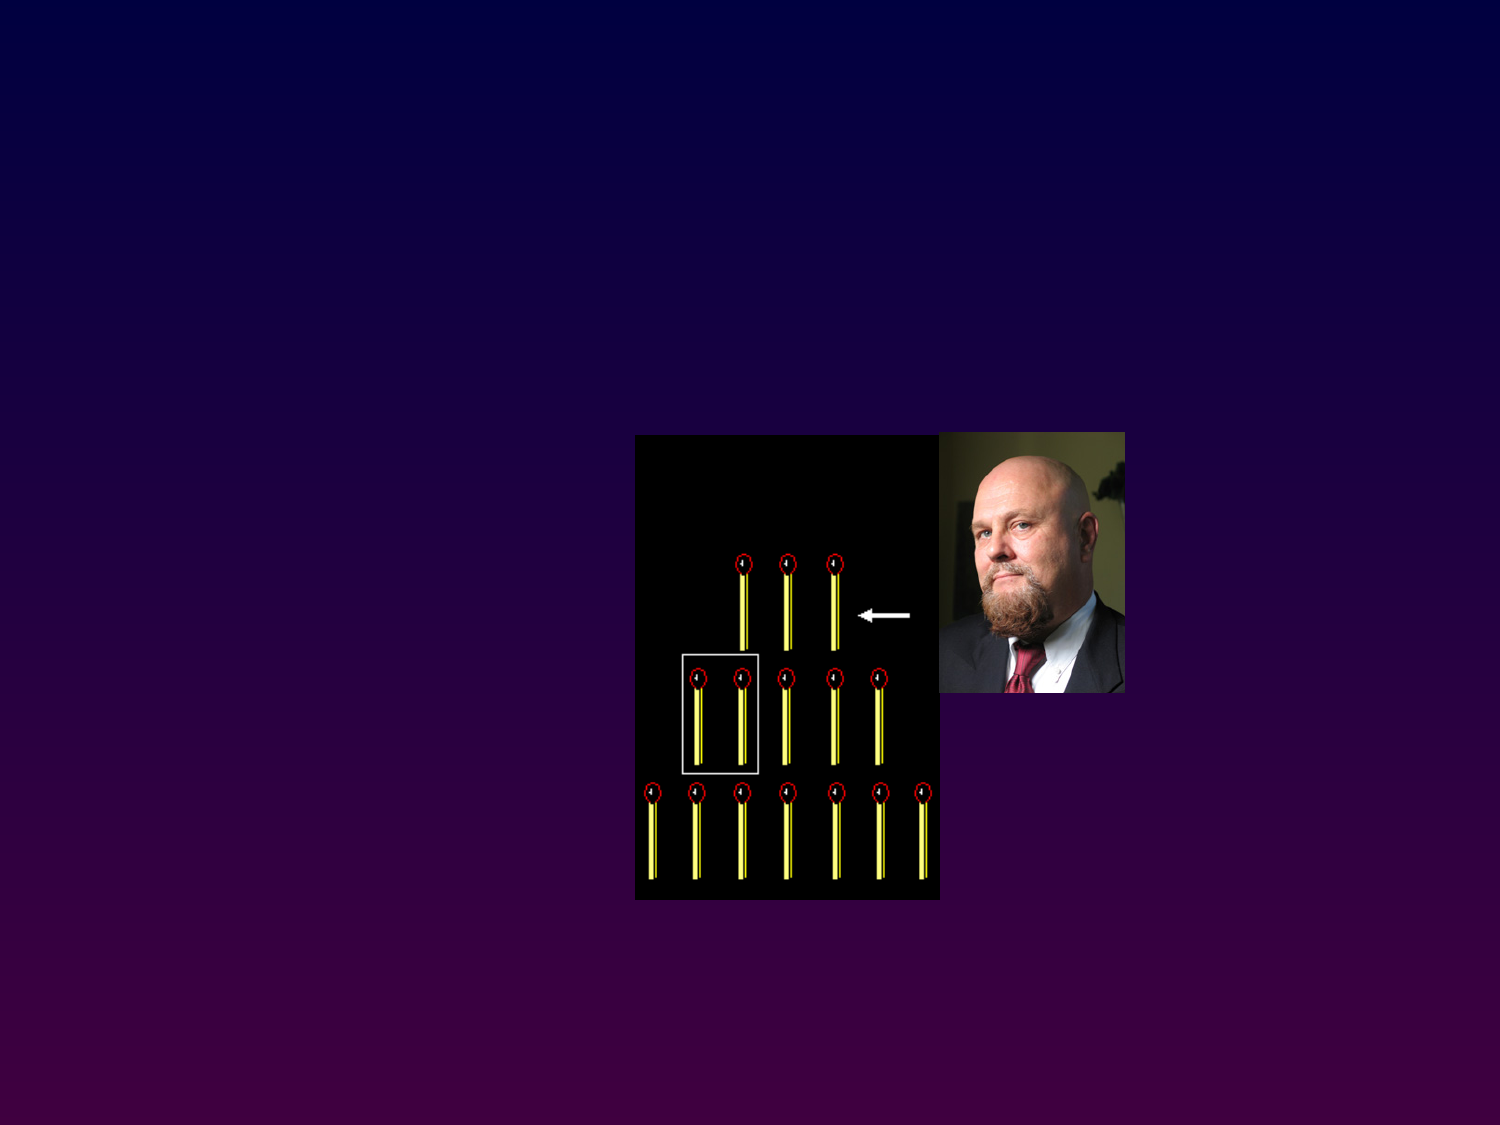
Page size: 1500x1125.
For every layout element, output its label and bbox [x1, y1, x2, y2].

picture [938, 432, 1126, 693]
list [635, 435, 940, 901]
